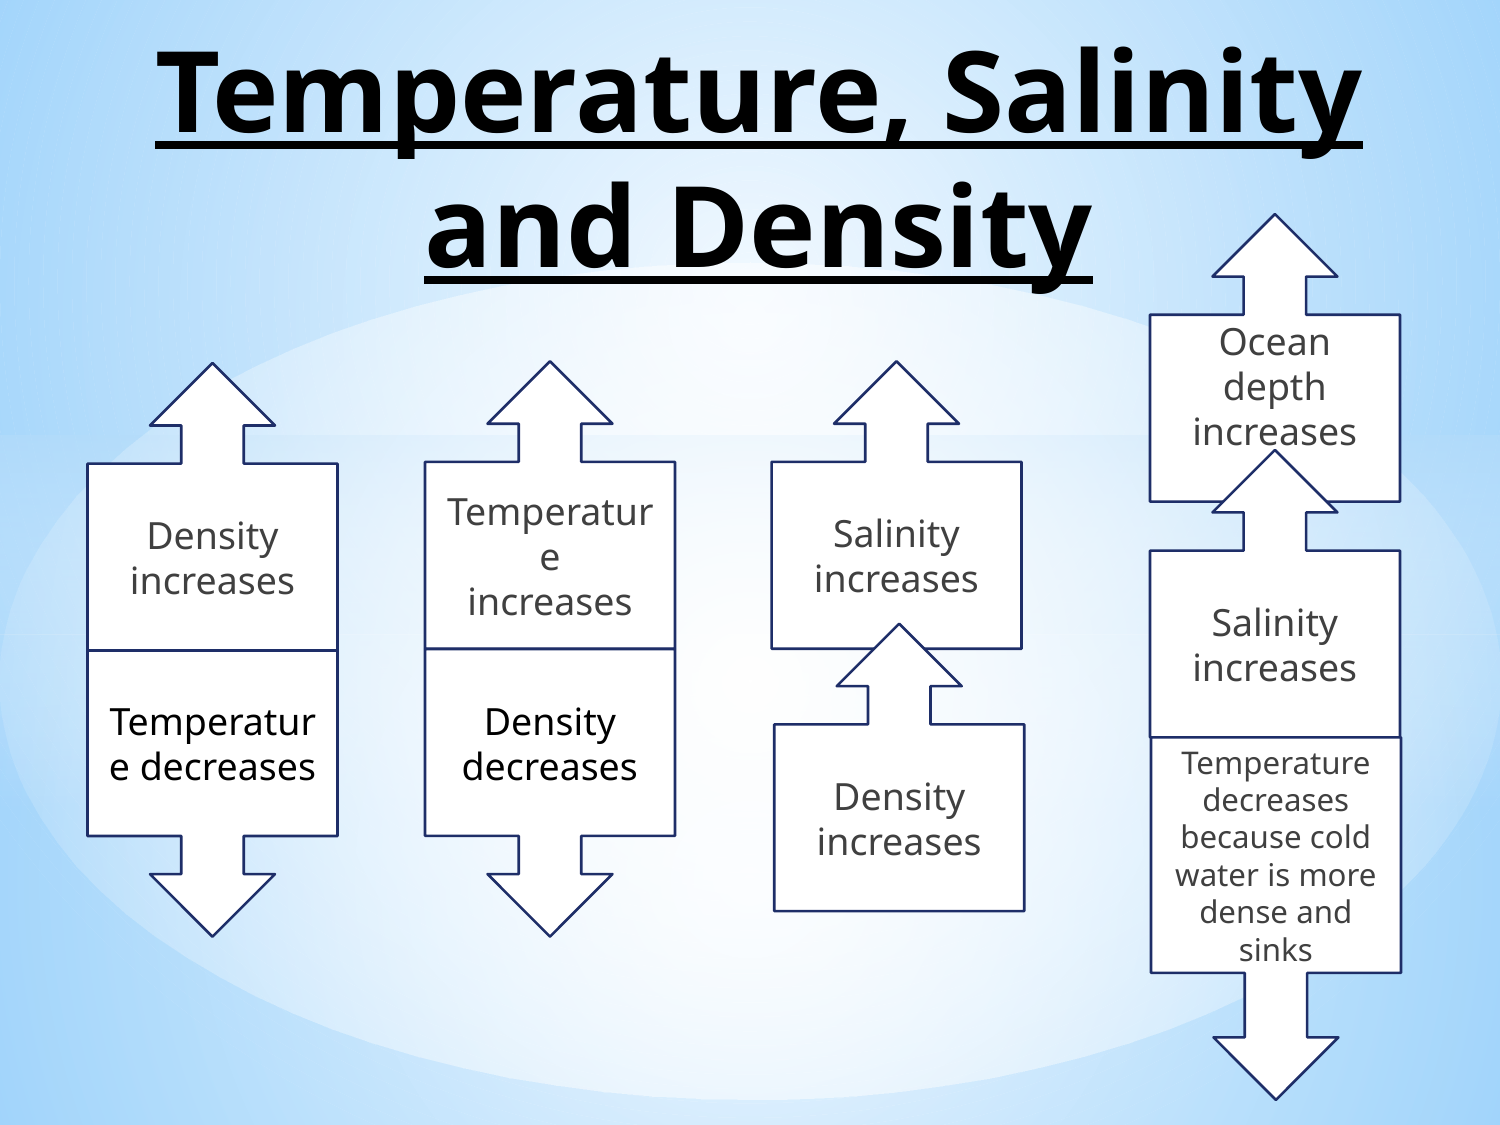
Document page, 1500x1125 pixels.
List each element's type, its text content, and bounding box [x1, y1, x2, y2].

text_box Density increases [772, 622, 1026, 913]
text_box Salinity increases [770, 360, 1023, 651]
text_box Temperature increases [423, 360, 677, 648]
text_box Density increases [86, 362, 339, 652]
text_box Density decreases [423, 647, 677, 938]
text_box Salinity increases [1148, 449, 1402, 738]
text_box Temperature decreases because cold water is more dense and sinks [1149, 736, 1403, 1101]
text_box Ocean depth increases [1148, 213, 1402, 503]
text_box Temperature decreases [86, 652, 339, 938]
title Temperature, Salinity and Density [12, 12, 1475, 276]
